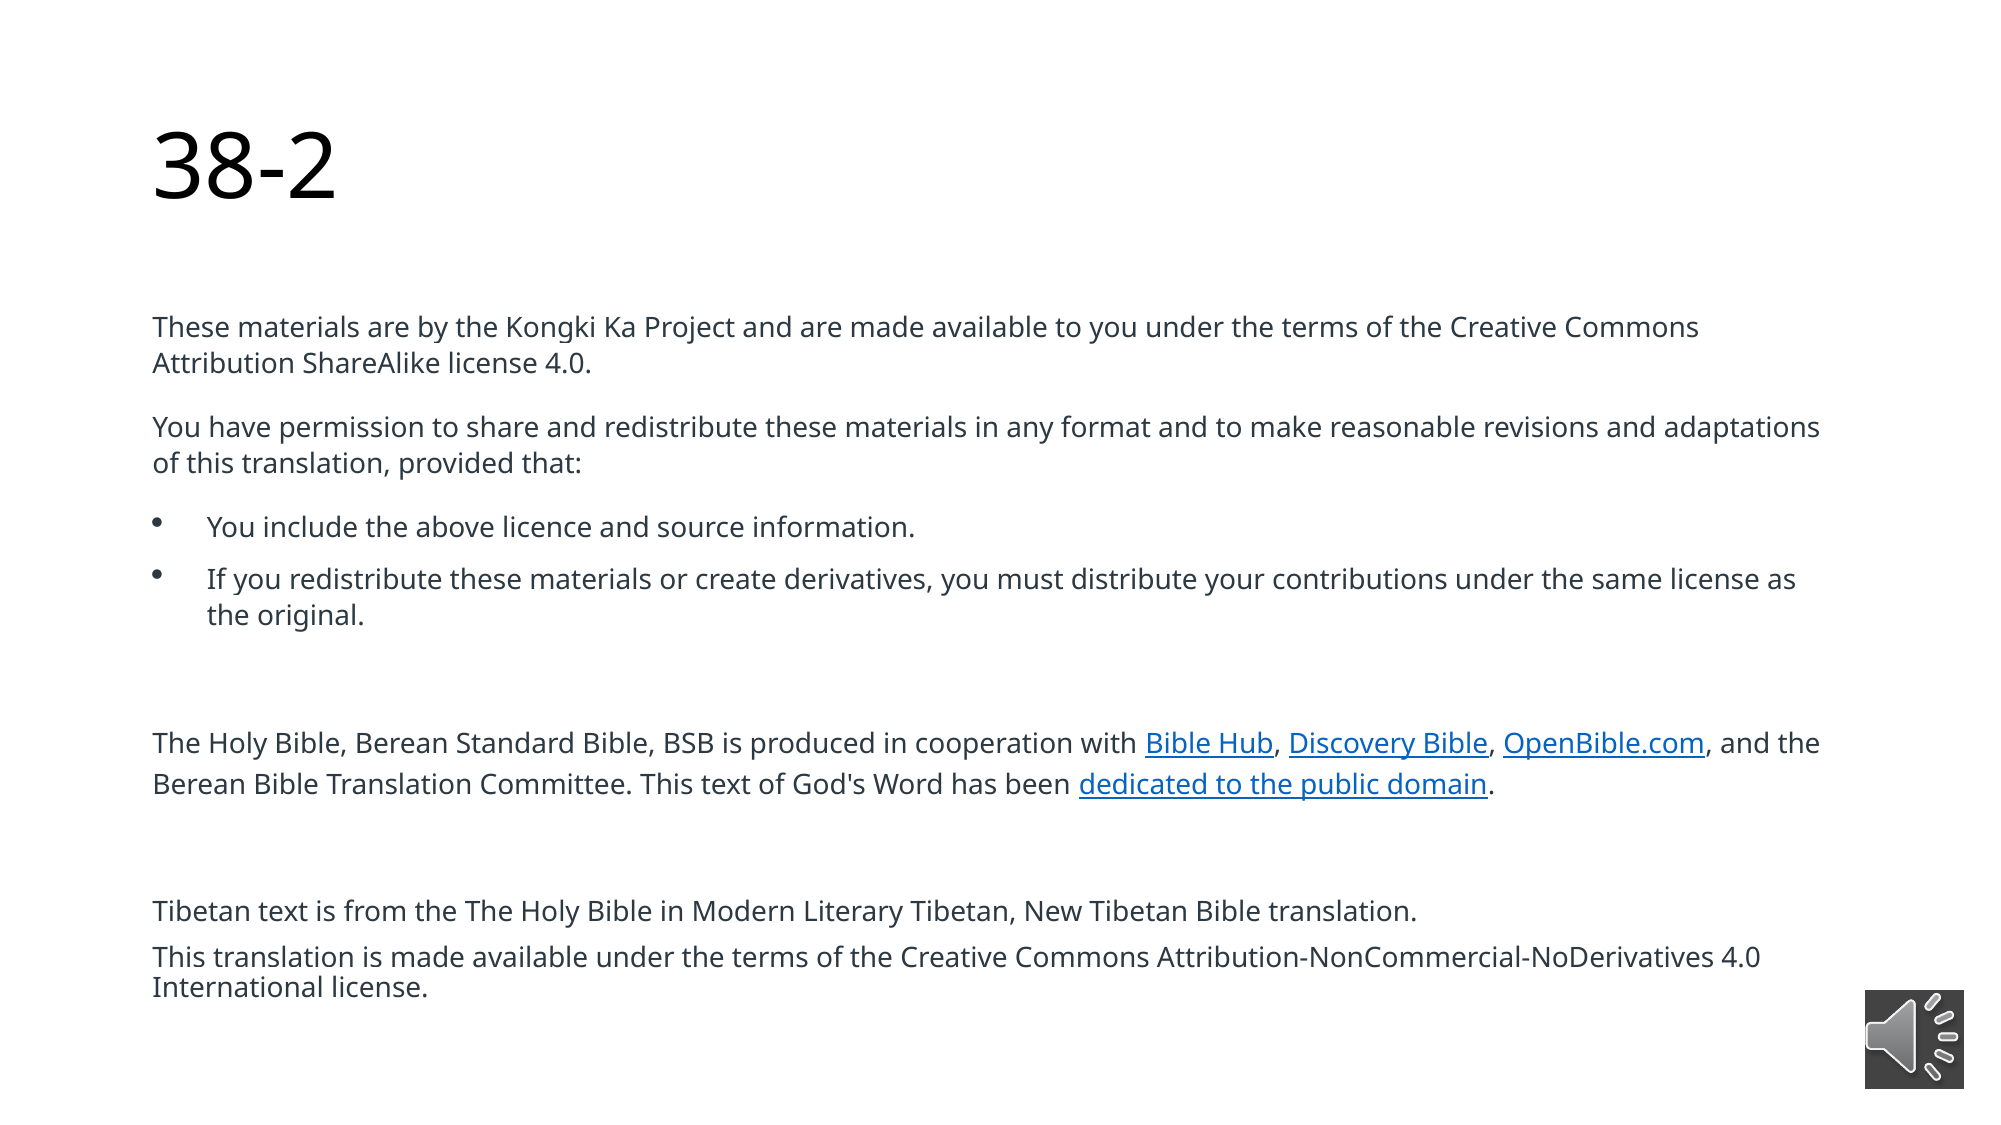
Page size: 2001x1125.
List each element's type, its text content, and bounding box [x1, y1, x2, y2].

picture [1864, 989, 1965, 1090]
title 38-2 [137, 59, 1863, 278]
list These materials are by the Kongki Ka Project and are made available to you under the terms of the Creative Commons Attribution ShareAlike license 4.0. You have permission to share and redistribute these materials in any format and to make reasonable revisions and adaptations of this translation, provided that: You include the above licence and source information. If you redistribute these materials or create derivatives, you must distribute your contributions under the same license as the original. The Holy Bible, Berean Standard Bible, BSB is produced in cooperation with Bible Hub, Discovery Bible, OpenBible.com, and the Berean Bible Translation Committee. This text of God's Word has been dedicated to the public domain. Tibetan text is from the The Holy Bible in Modern Literary Tibetan, New Tibetan Bible translation. This translation is made available under the terms of the Creative Commons Attribution-NonCommercial-NoDerivatives 4.0 International license. [137, 299, 1863, 1014]
